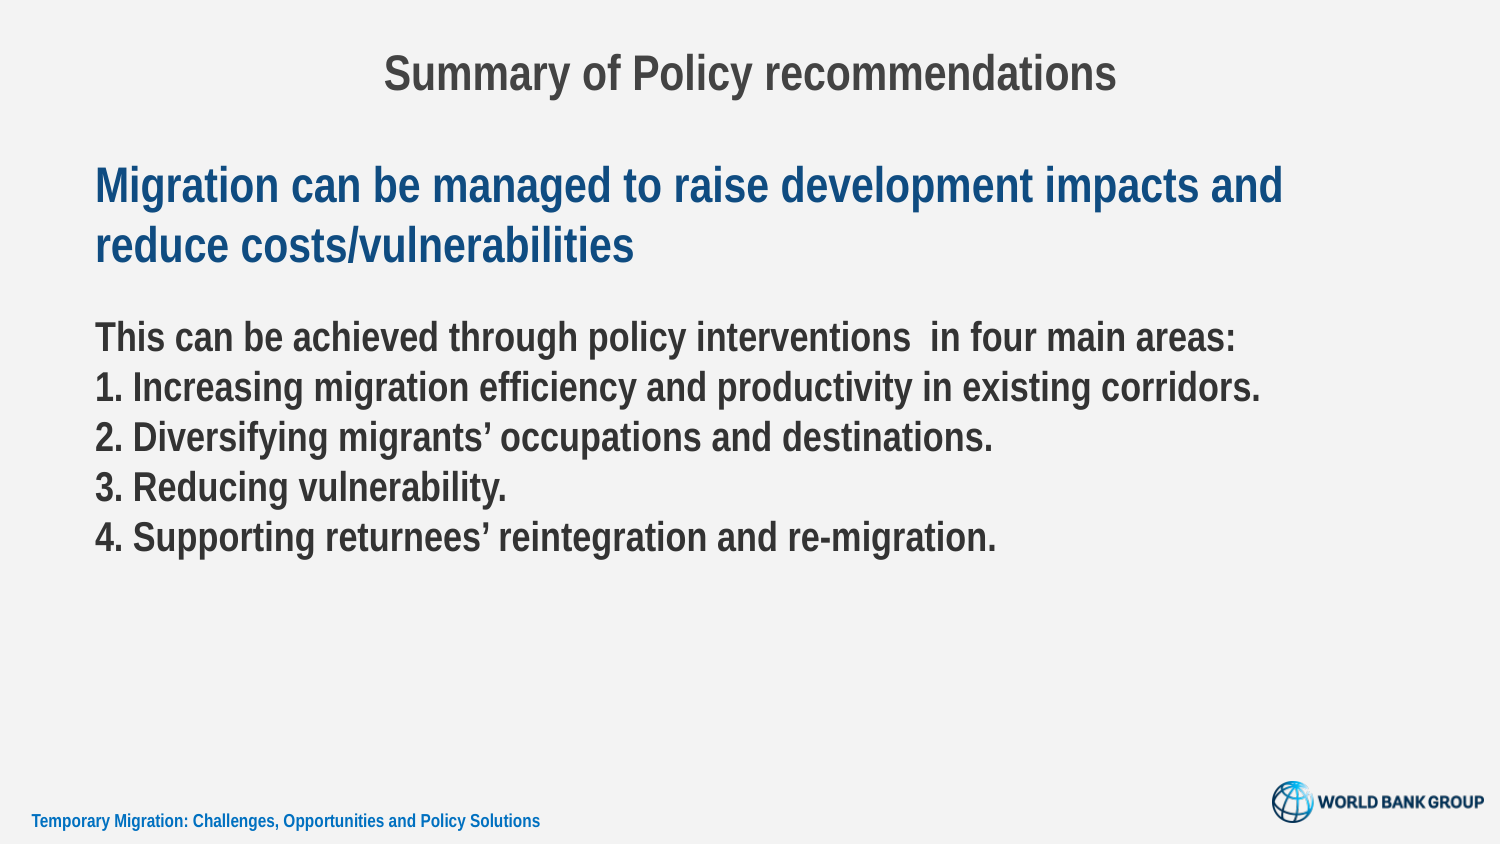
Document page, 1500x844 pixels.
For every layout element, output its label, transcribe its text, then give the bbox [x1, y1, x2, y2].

text_box Migration can be managed to raise development impacts and reduce costs/vulnerabilities [80, 221, 1420, 288]
text_box This can be achieved through policy interventions in four main areas: 1. Increasing migration efficiency and productivity in existing corridors. 2. Diversifying migrants’ occupations and destinations. 3. Reducing vulnerability. 4. Supporting returnees’ reintegration and re-migration. [80, 294, 1393, 594]
title Summary of Policy recommendations [67, 25, 1434, 119]
picture [1272, 781, 1484, 823]
